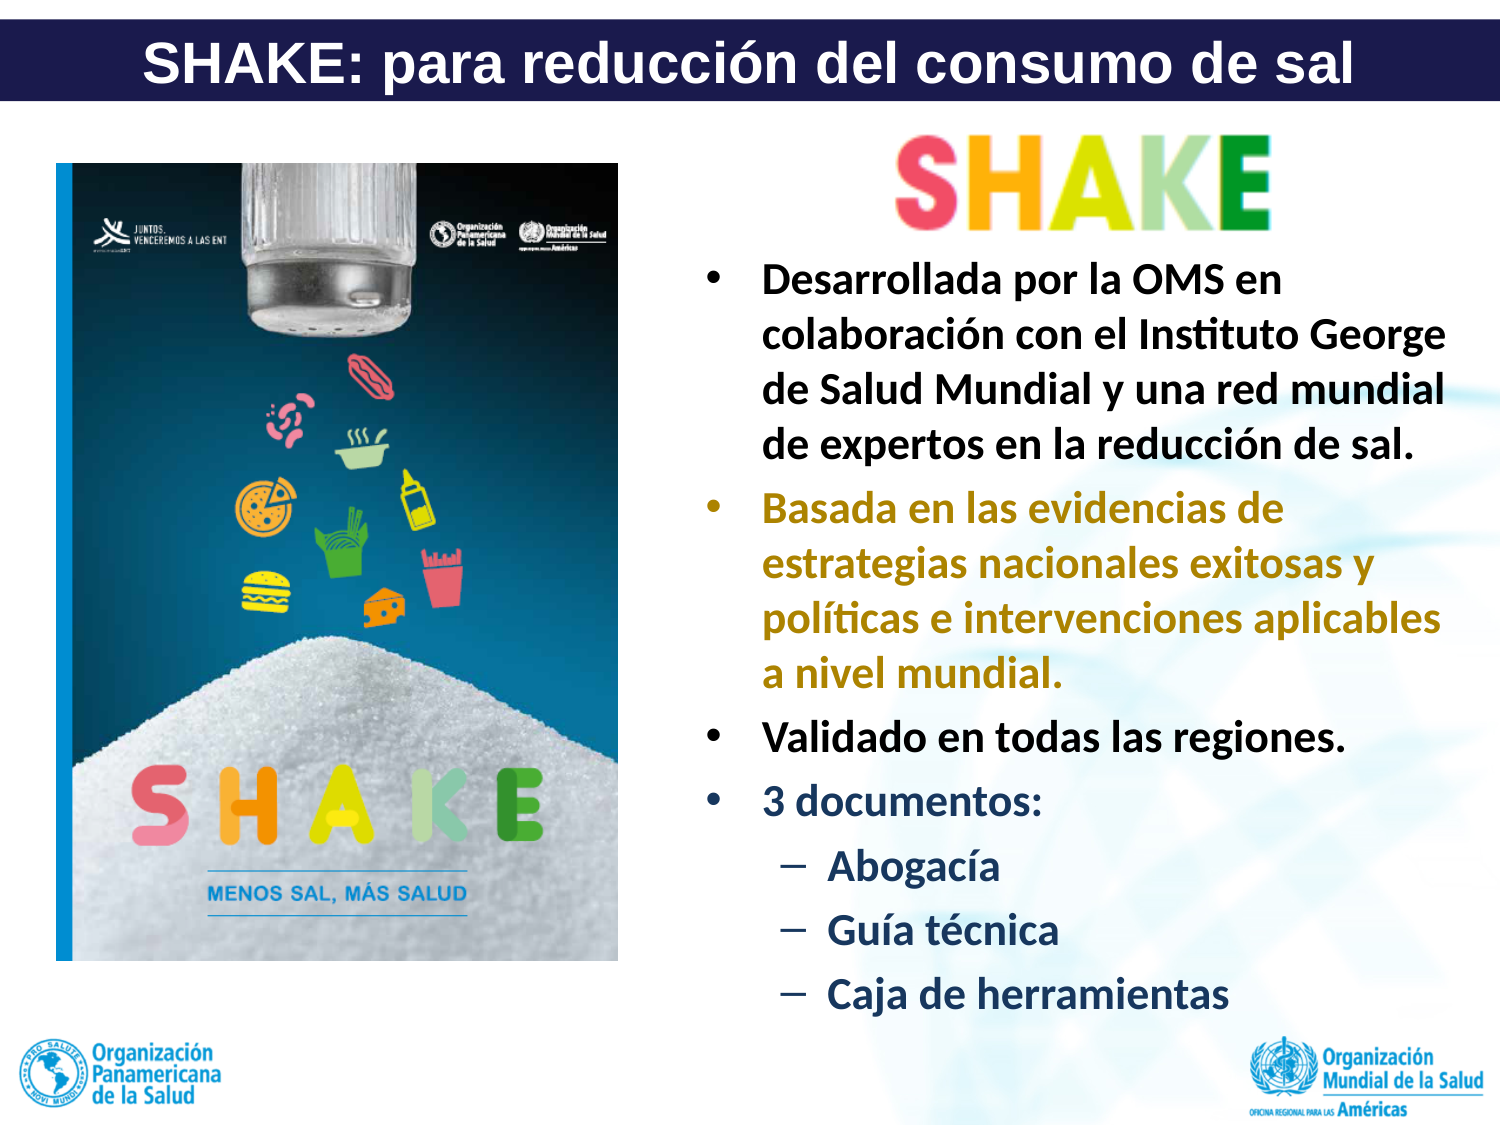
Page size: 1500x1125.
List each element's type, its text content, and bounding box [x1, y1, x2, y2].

picture [0, 102, 1500, 1125]
picture [0, 0, 1500, 19]
text_box SHAKE: para reducción del consumo de sal [0, 19, 1500, 102]
text_box Desarrollada por la OMS en colaboración con el Instituto George de Salud Mundial y una red mundial de expertos en la reducción de sal. Basada en las evidencias de estrategias nacionales exitosas y políticas e intervenciones aplicables a nivel mundial. Validado en todas las regiones. 3 documentos: Abogacía Guía técnica Caja de herramientas [690, 241, 1485, 1090]
